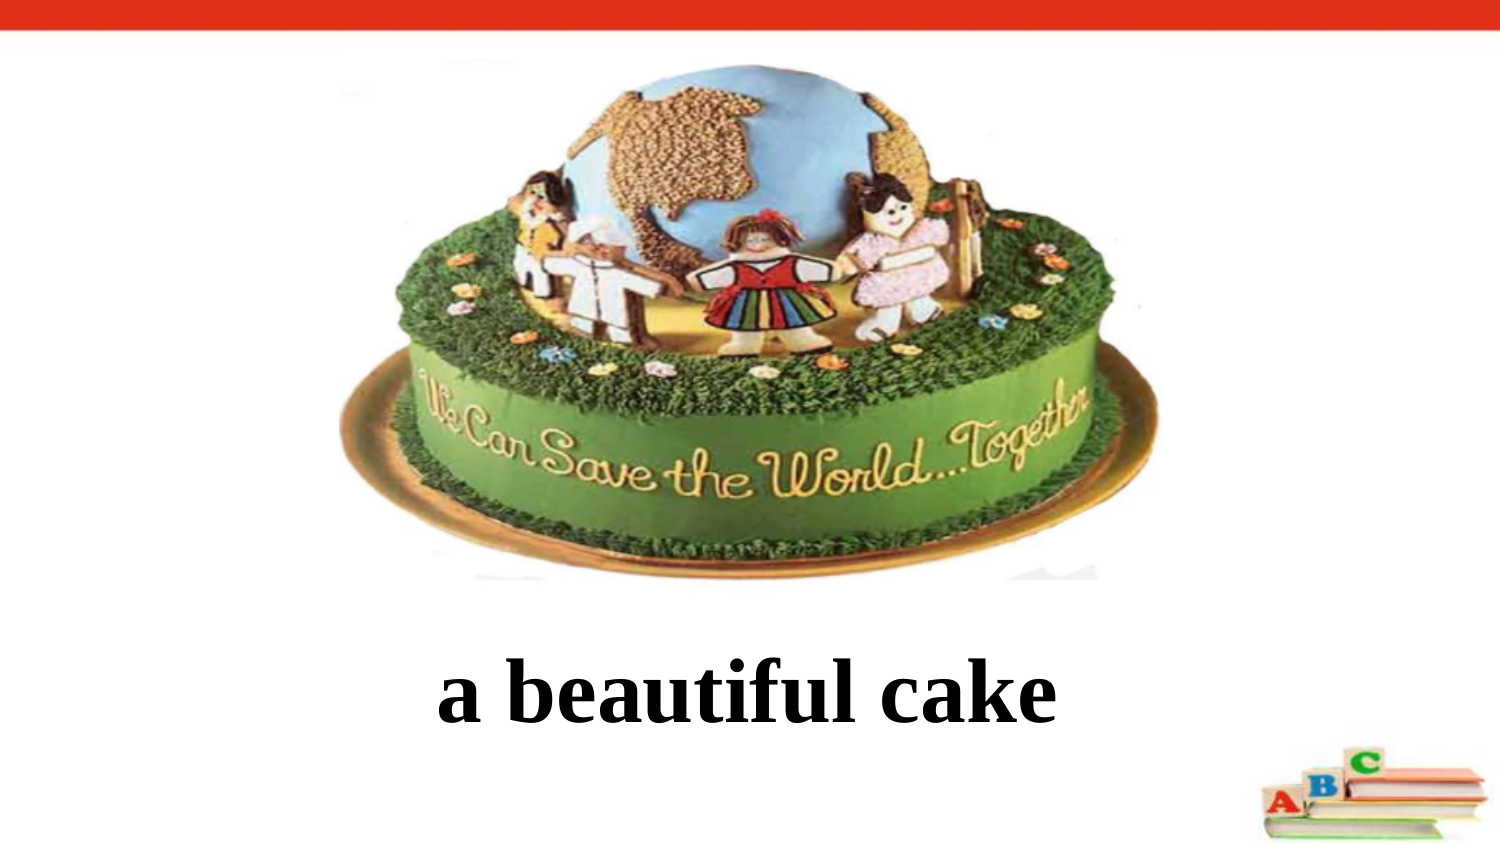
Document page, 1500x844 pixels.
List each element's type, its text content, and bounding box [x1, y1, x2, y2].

text_box a beautiful cake [421, 623, 1102, 749]
picture [0, 0, 1500, 844]
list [339, 43, 1164, 601]
